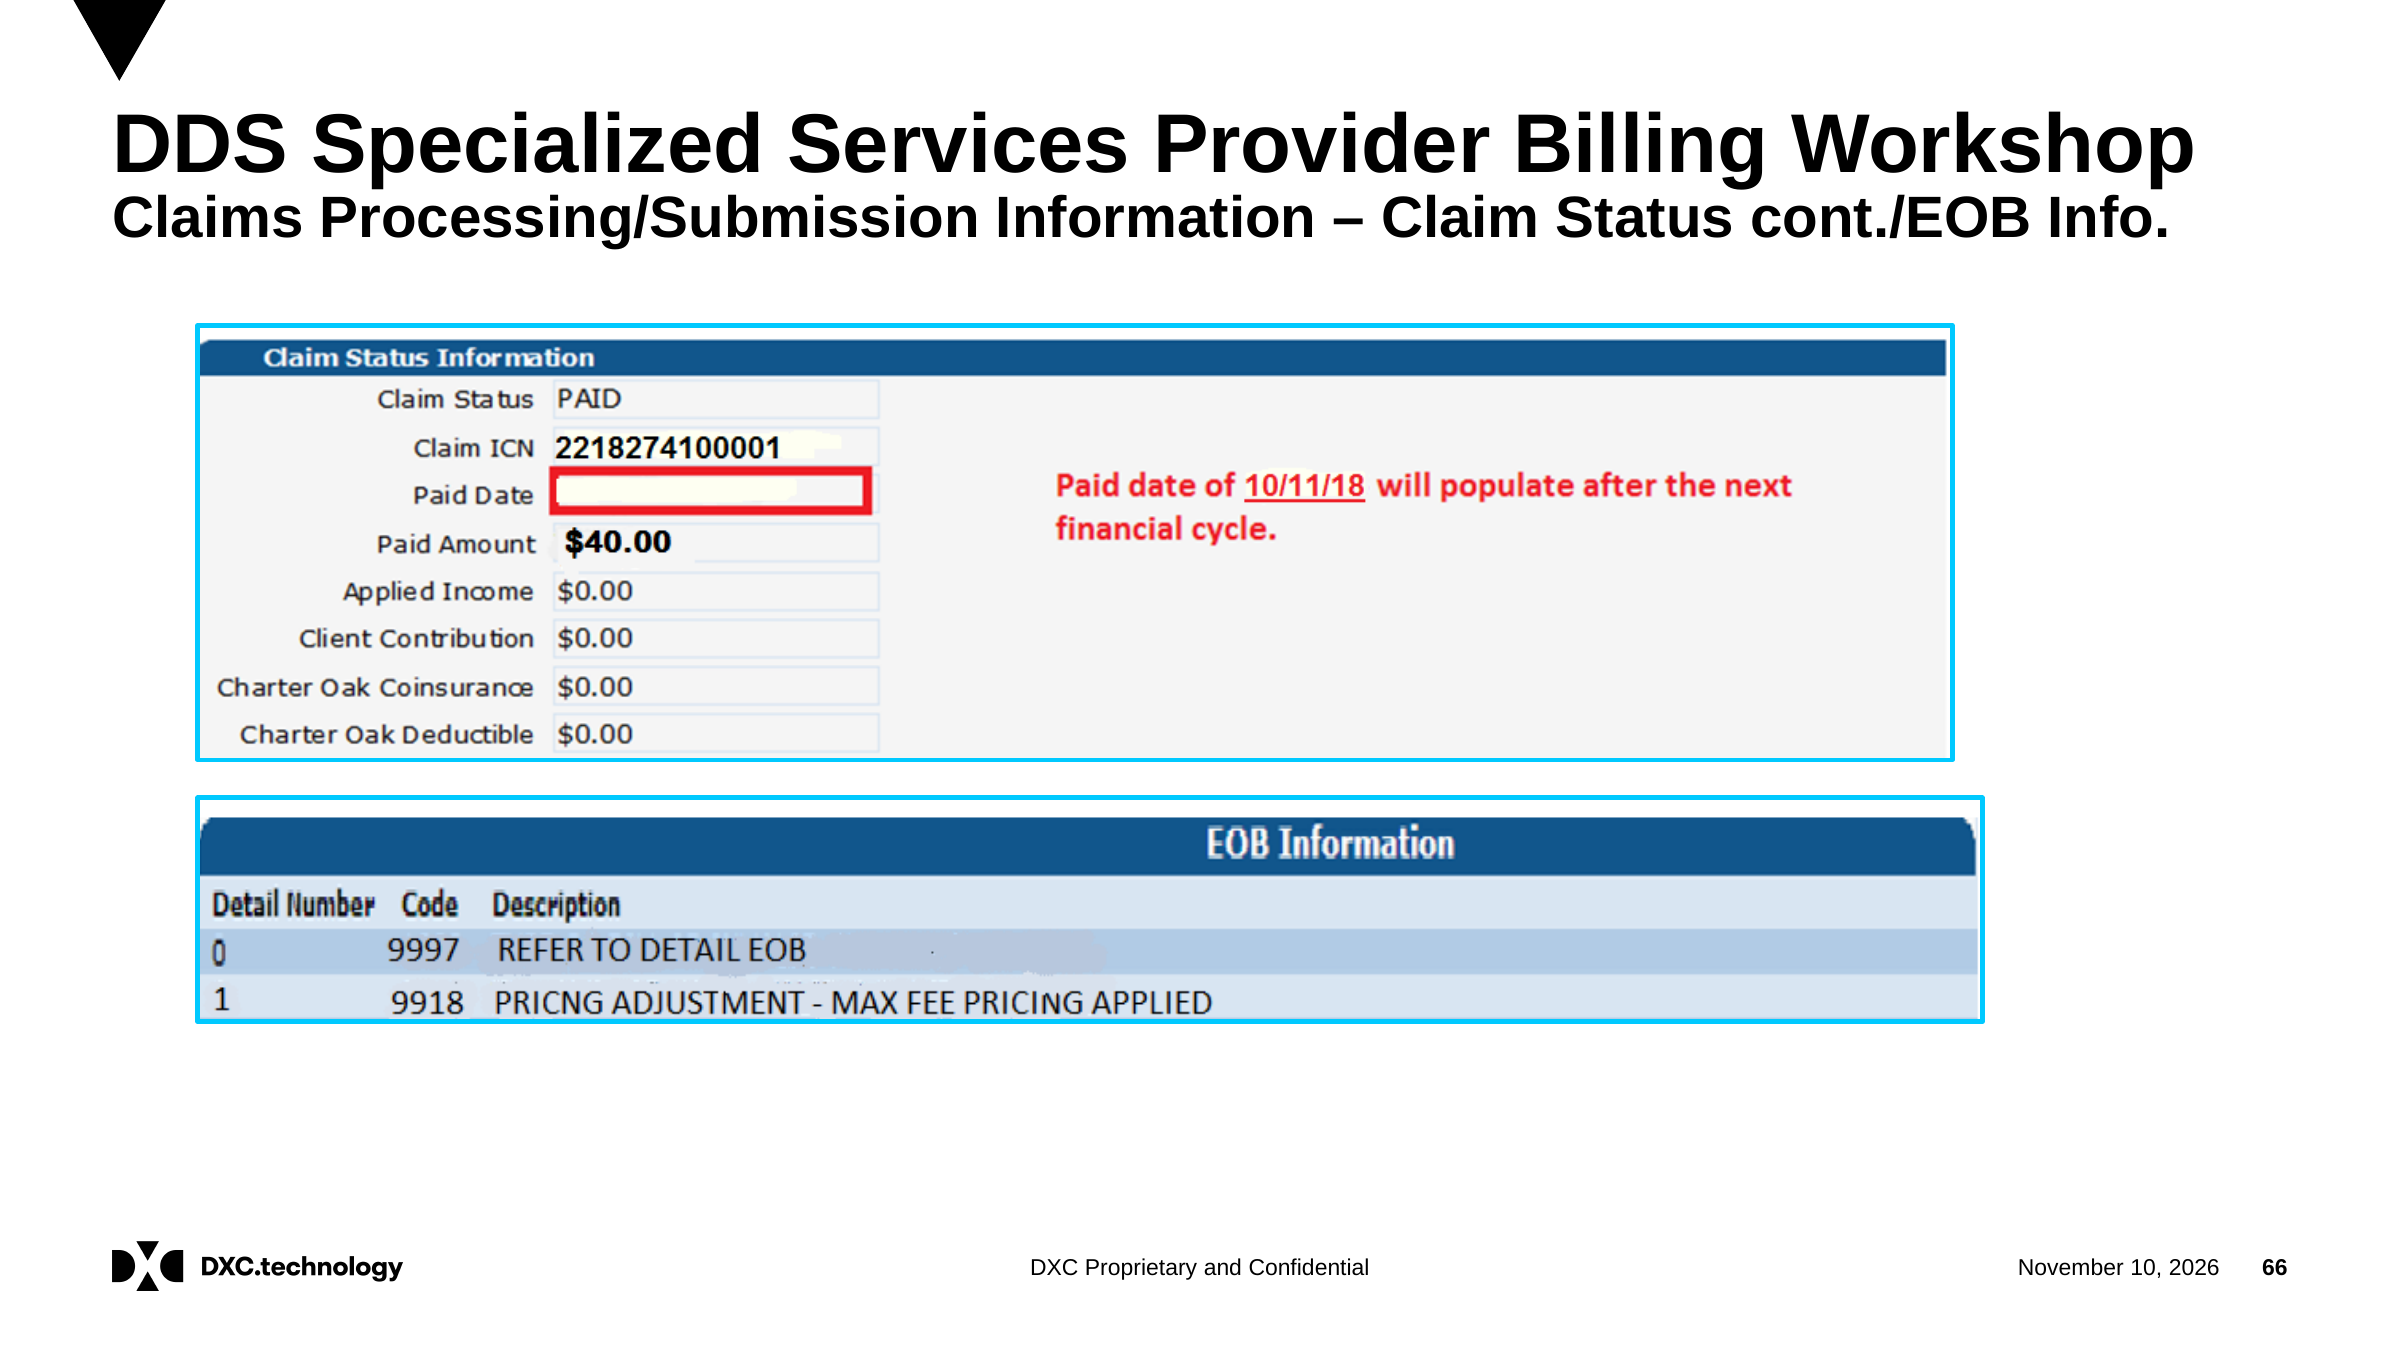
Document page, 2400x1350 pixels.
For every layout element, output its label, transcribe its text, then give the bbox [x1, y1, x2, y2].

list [199, 327, 1950, 758]
picture [201, 801, 1979, 1018]
title DDS Specialized Services Provider Billing Workshop Claims Processing/Submission Information – Claim Status cont./EOB Info. [112, 104, 2288, 300]
